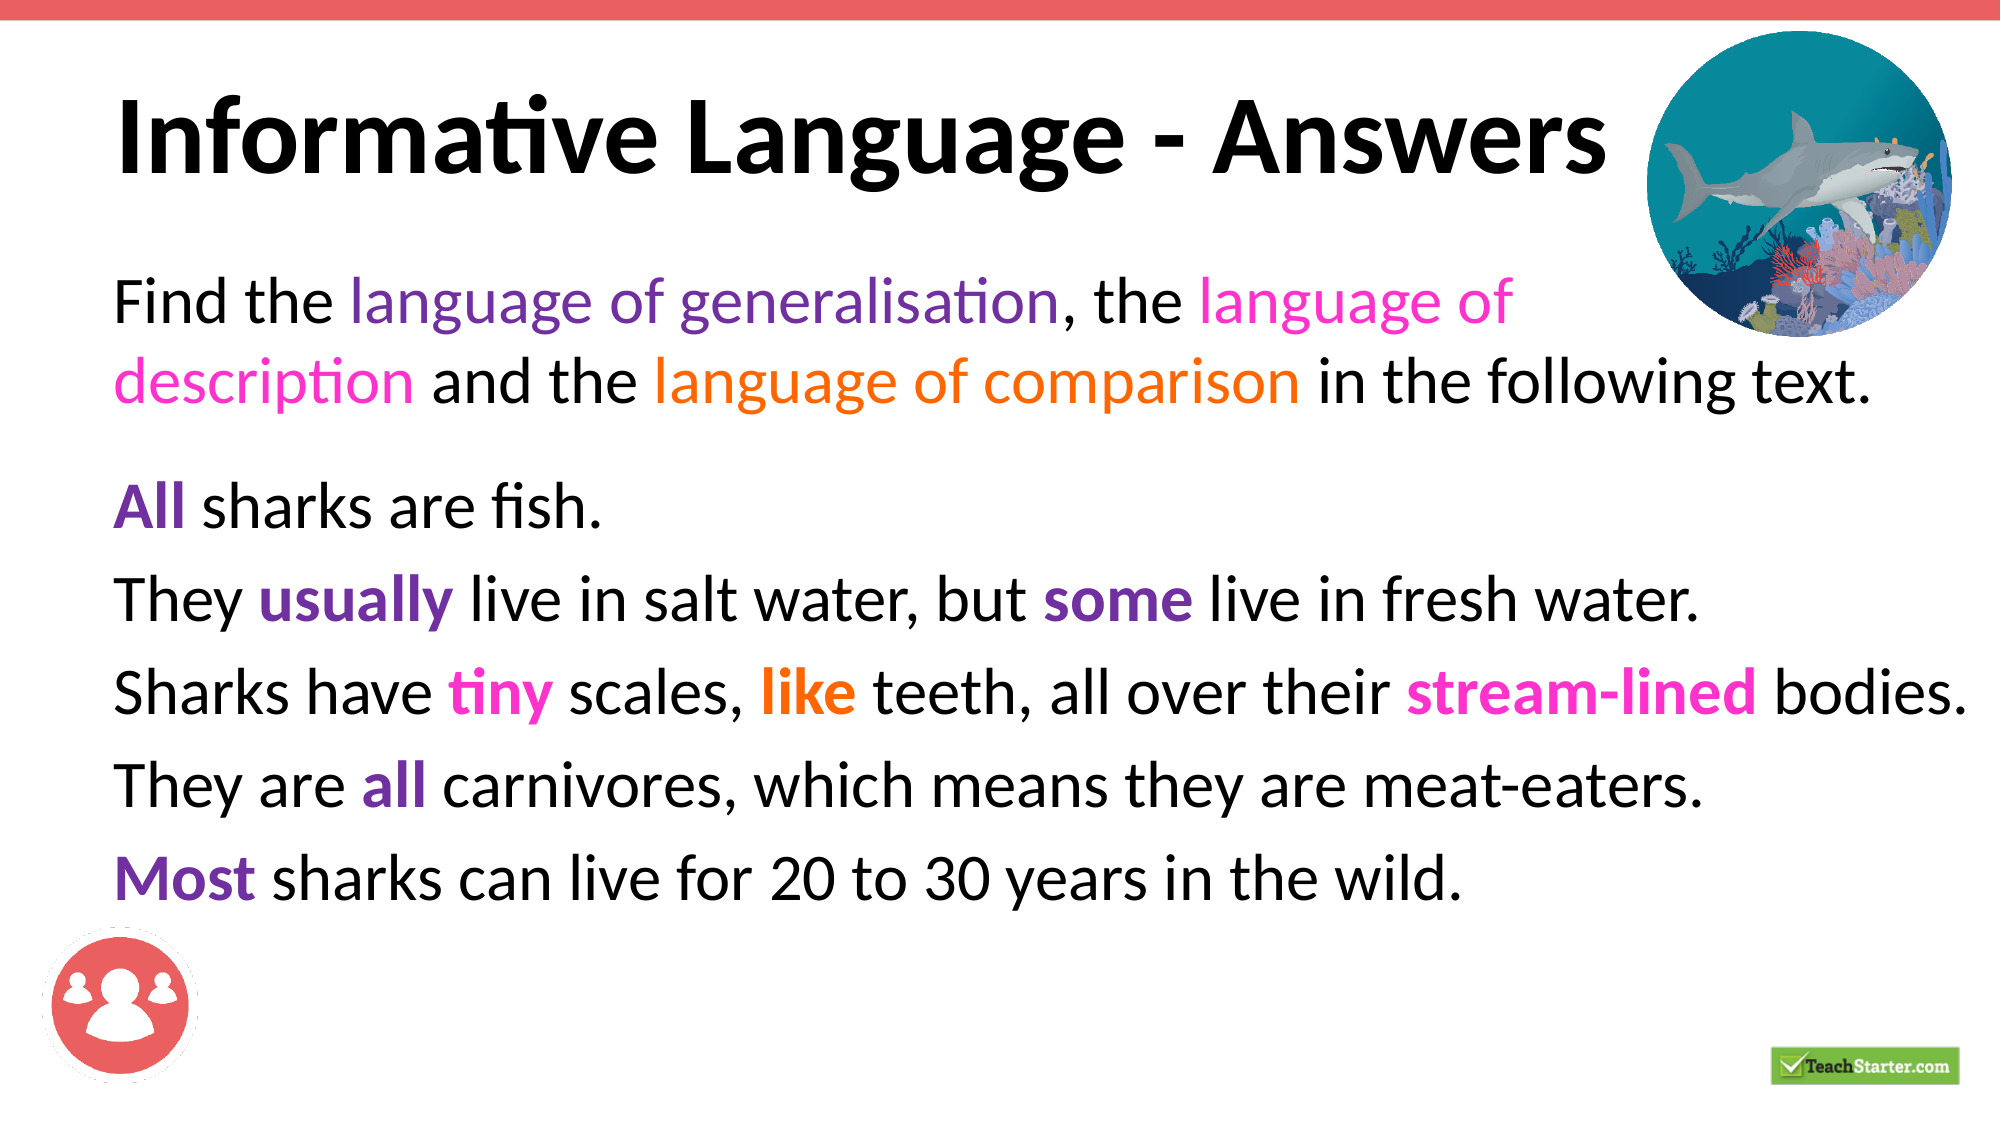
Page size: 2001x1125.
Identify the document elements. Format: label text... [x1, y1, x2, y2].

list All sharks are fish. They usually live in salt water, but some live in fresh water. Sharks have tiny scales, like teeth, all over their stream-lined bodies. They are all carnivores, which means they are meat-eaters. Most sharks can live for 20 to 30 years in the wild. [98, 463, 2000, 1125]
title Informative Language - Answers [0, 28, 1632, 246]
picture [0, 0, 2000, 1125]
text_box Find the language of generalisation, the language of description and the language of comparison in the following text. [98, 249, 1914, 425]
